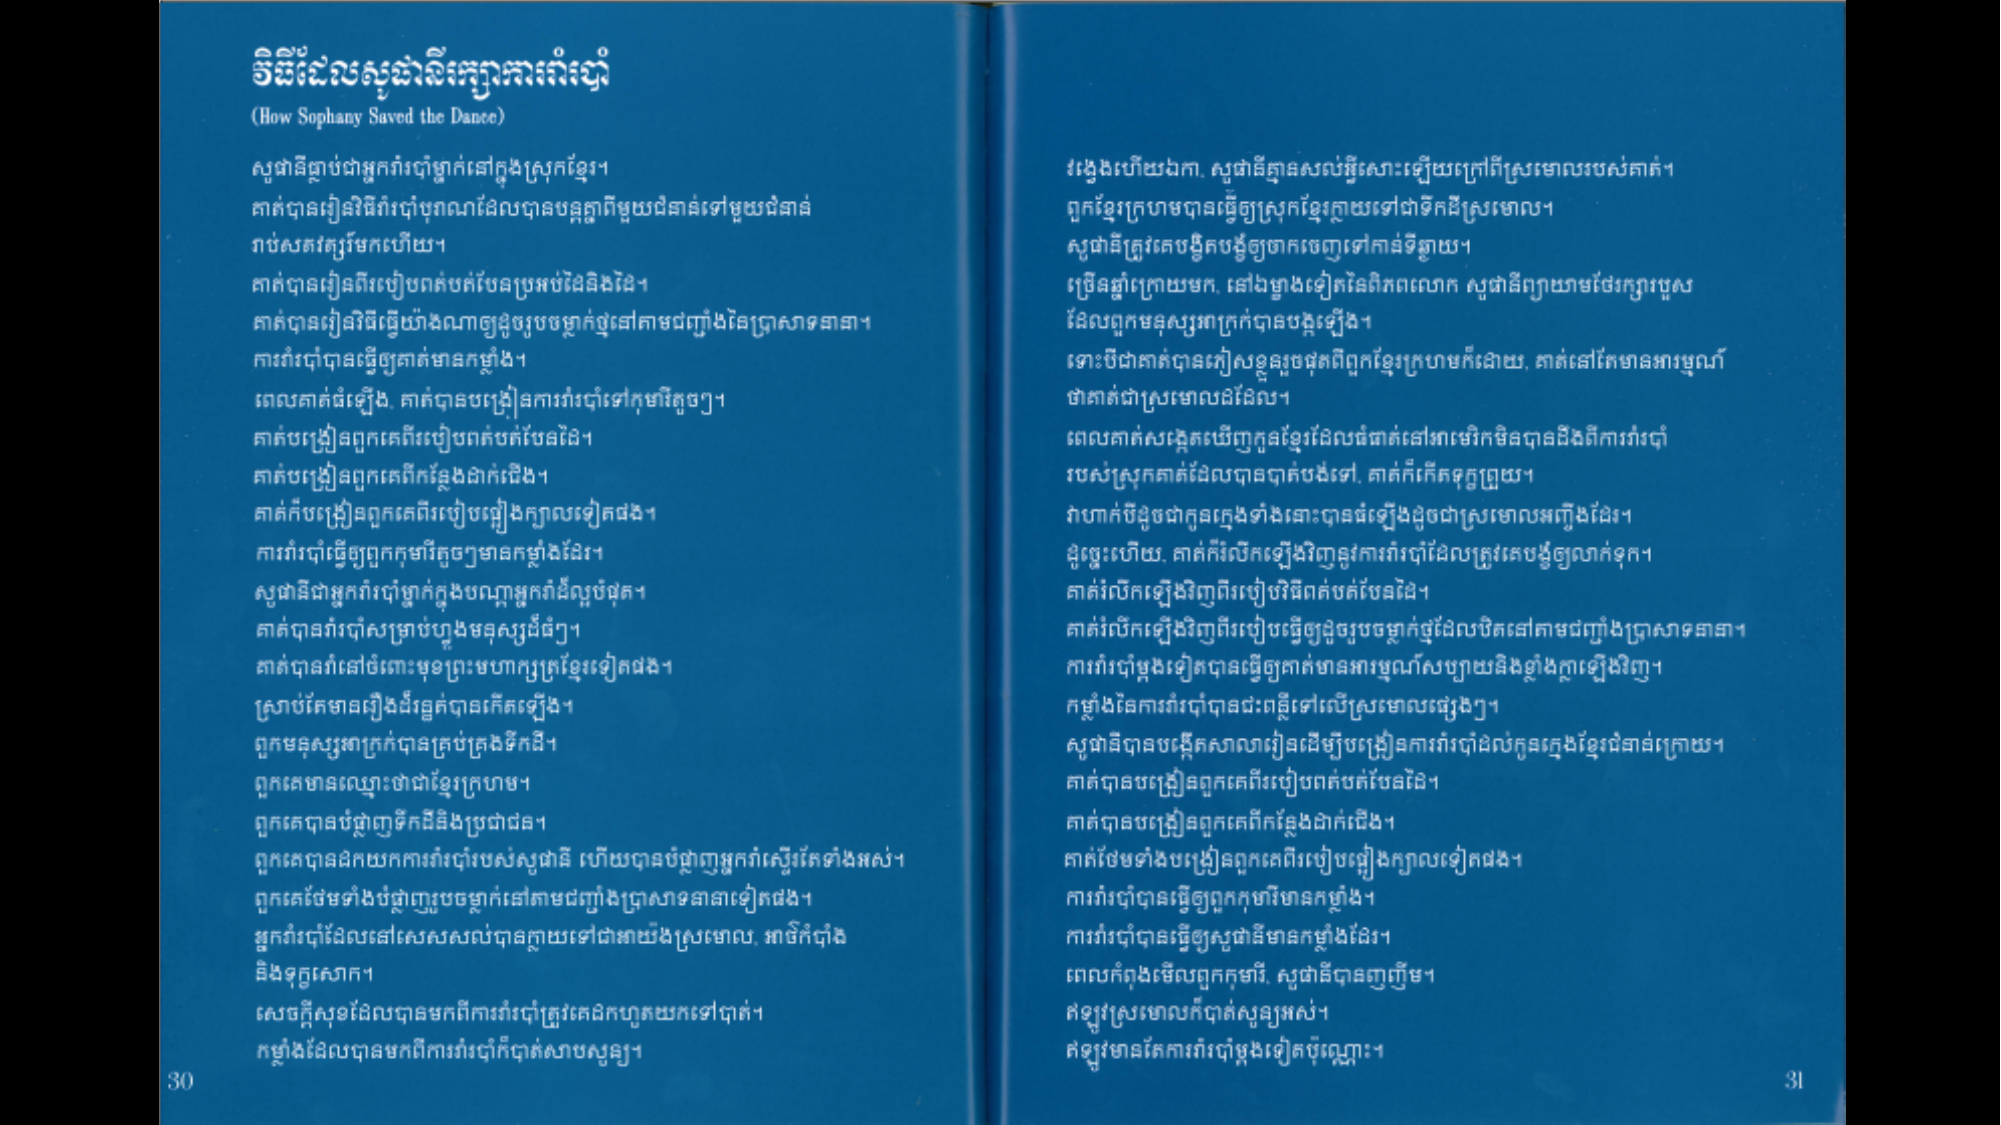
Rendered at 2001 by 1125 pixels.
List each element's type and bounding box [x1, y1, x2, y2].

picture [159, 0, 1846, 1125]
